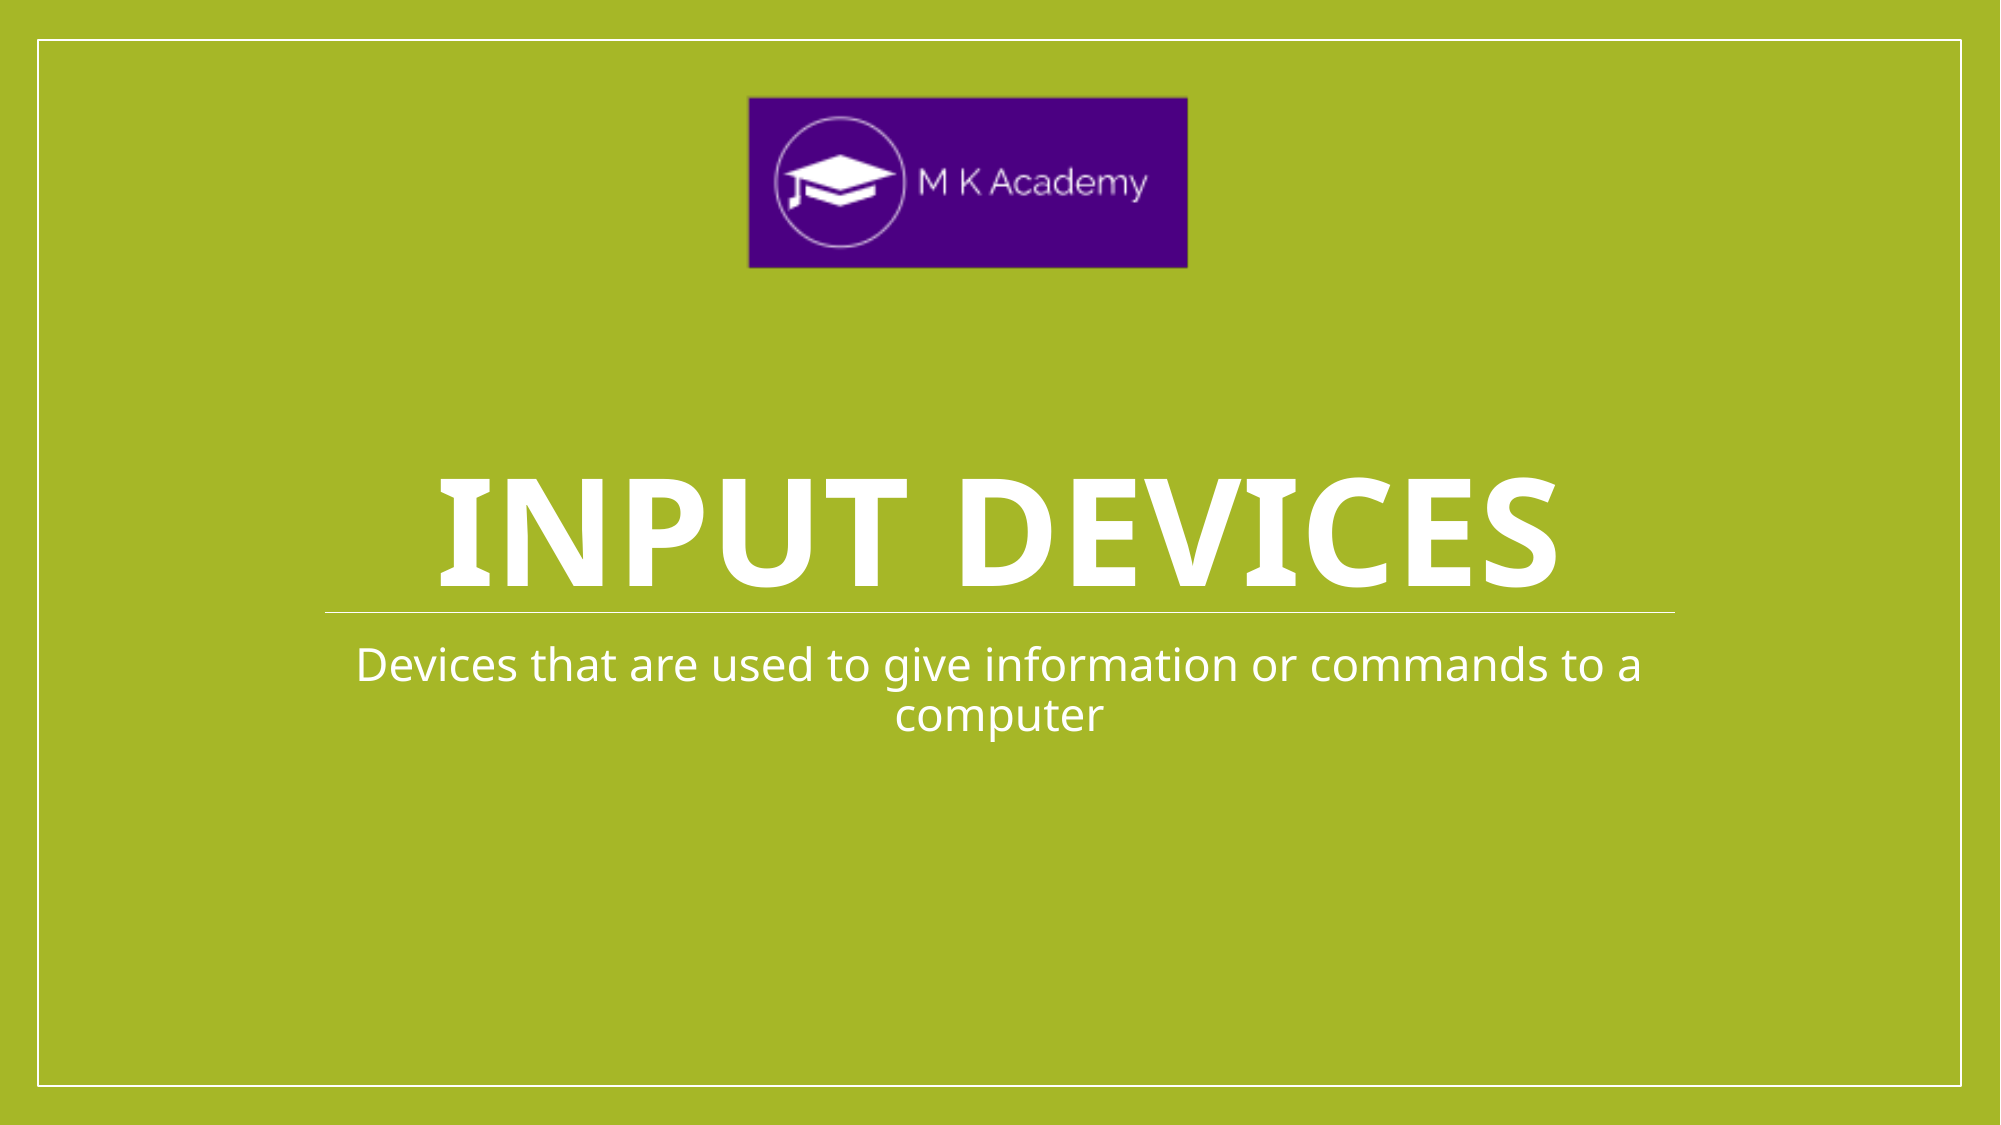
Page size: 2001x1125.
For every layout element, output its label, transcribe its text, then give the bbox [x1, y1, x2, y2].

title Input devices [182, 144, 1818, 625]
subtitle Devices that are used to give information or commands to a computer [280, 634, 1719, 863]
picture [743, 91, 1196, 274]
